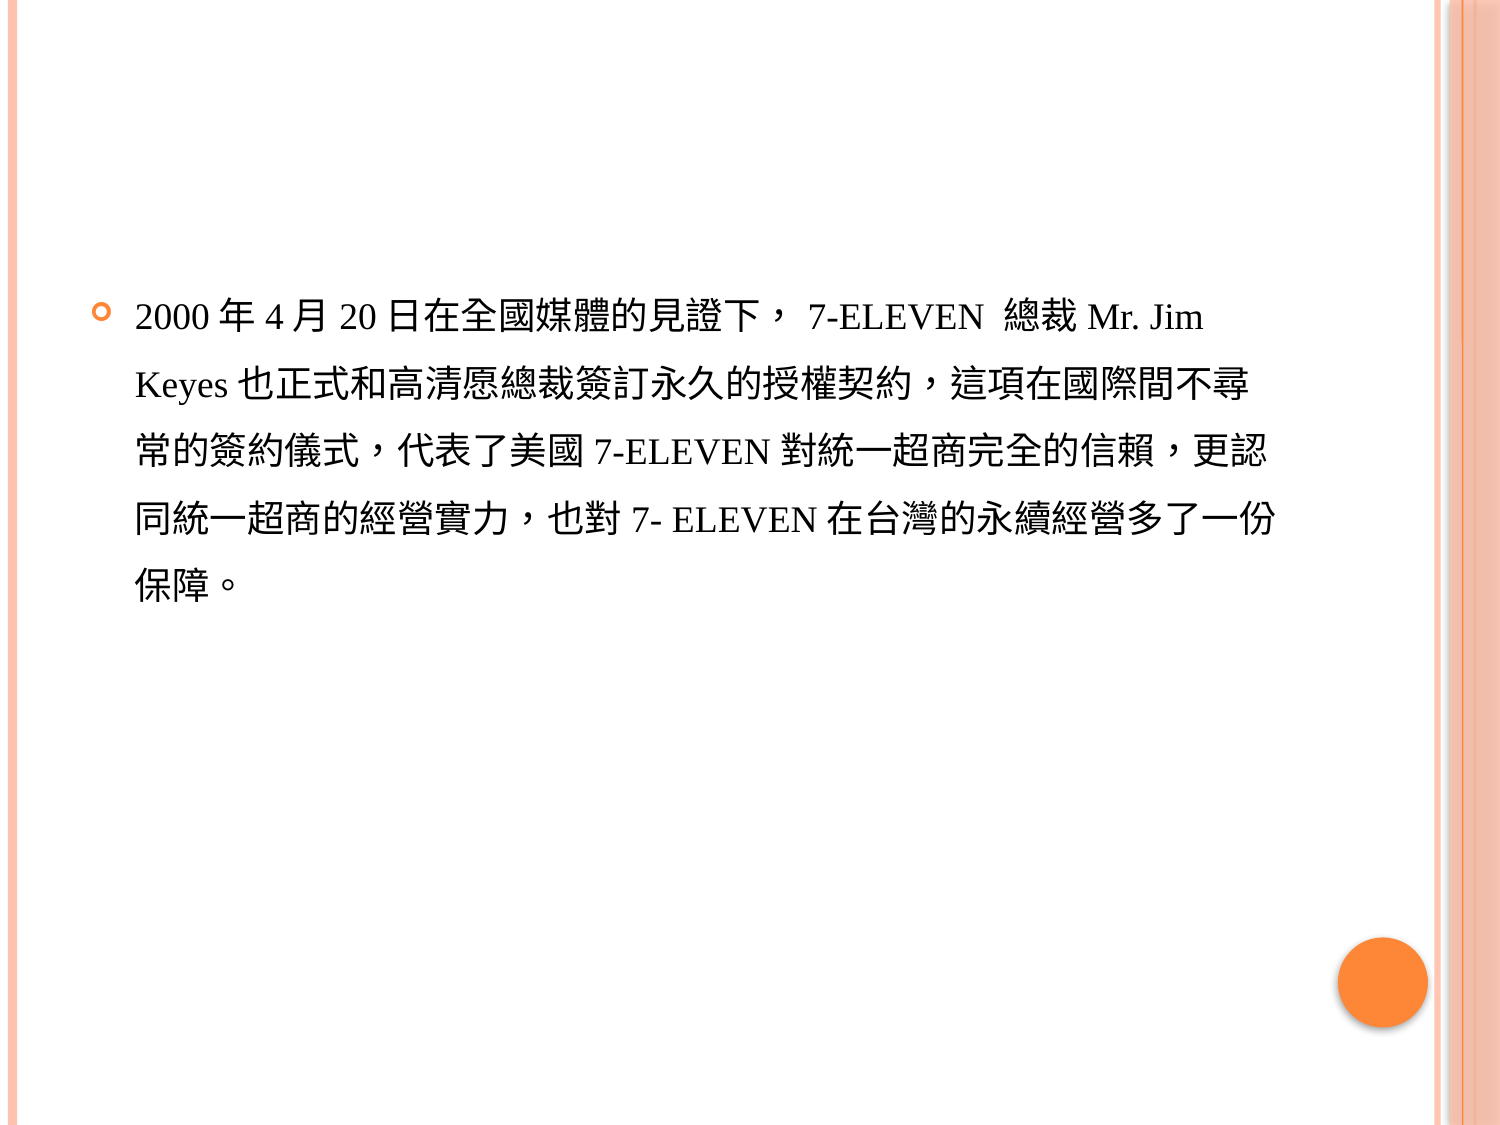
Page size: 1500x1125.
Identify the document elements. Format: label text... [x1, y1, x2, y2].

list 2000年4月20日在全國媒體的見證下，7-ELEVEN 總裁Mr. Jim Keyes也正式和高清愿總裁簽訂永久的授權契約，這項在國際間不尋常的簽約儀式，代表了美國7-ELEVEN對統一超商完全的信賴，更認同統一超商的經營實力，也對7- ELEVEN在台灣的永續經營多了一份保障。 [75, 262, 1300, 1062]
